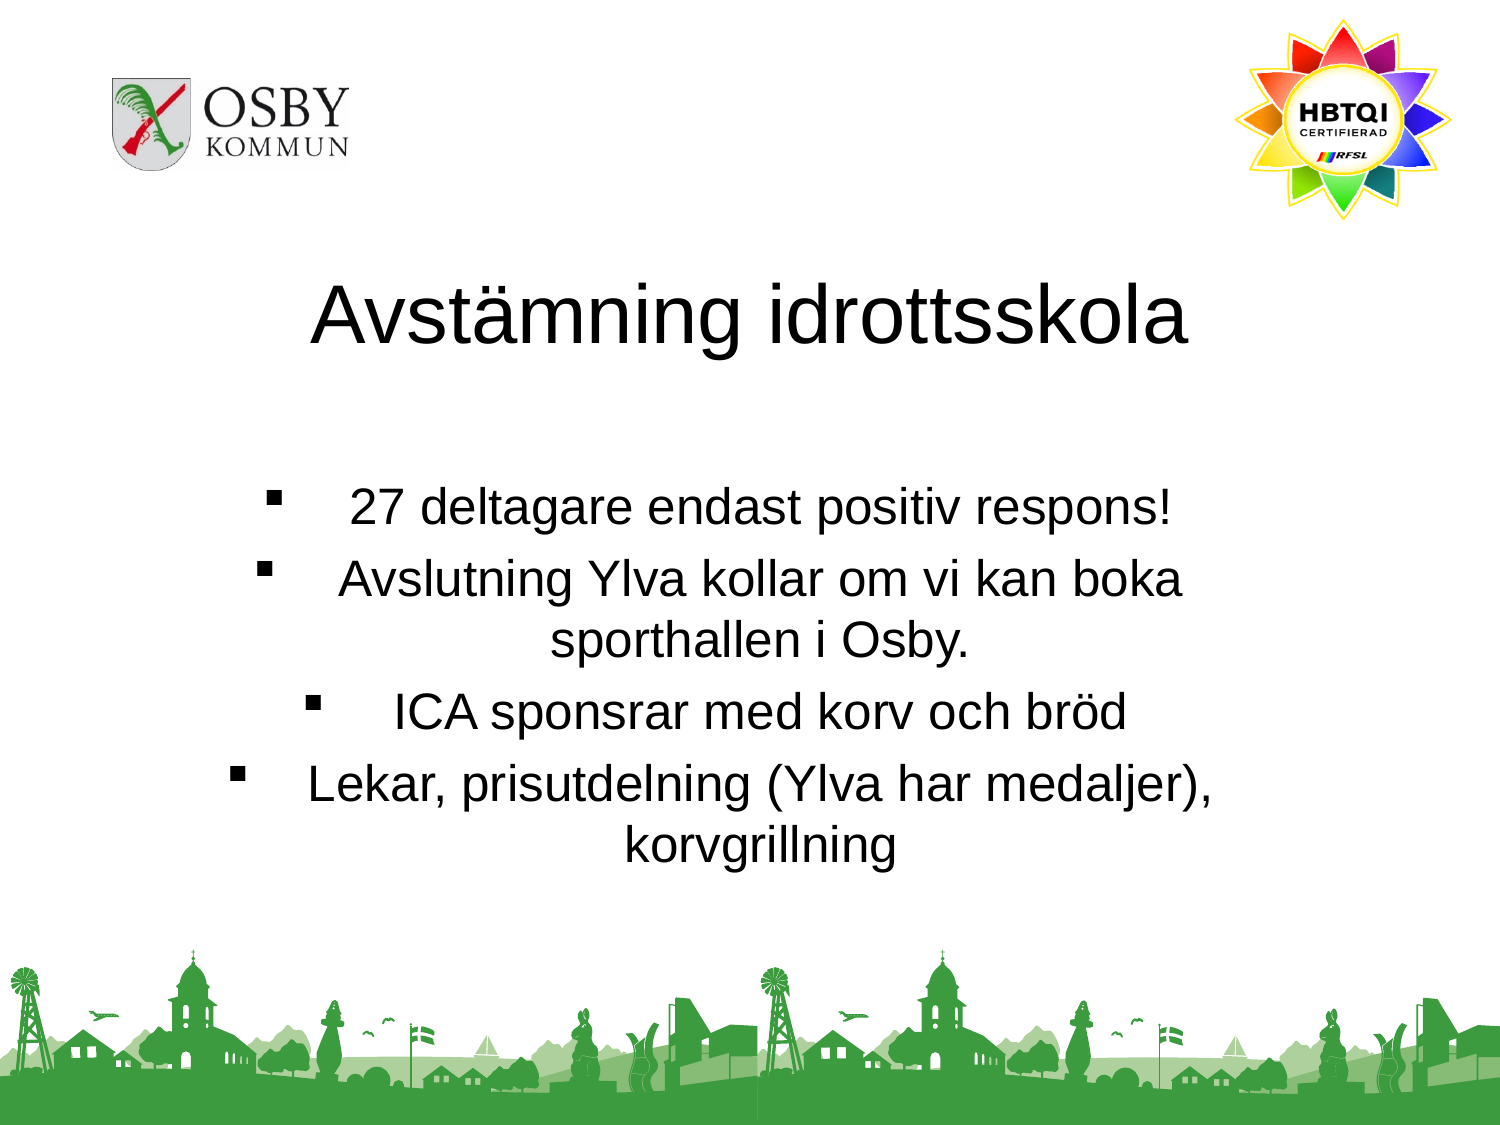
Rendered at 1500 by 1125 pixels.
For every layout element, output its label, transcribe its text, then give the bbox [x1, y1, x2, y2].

picture [112, 78, 349, 171]
subtitle 27 deltagare endast positiv respons! Avslutning Ylva kollar om vi kan boka sporthallen i Osby. ICA sponsrar med korv och bröd Lekar, prisutdelning (Ylva har medaljer), korvgrillning [206, 385, 1245, 882]
title Avstämning idrottsskola [112, 200, 1388, 421]
picture [1234, 18, 1452, 221]
